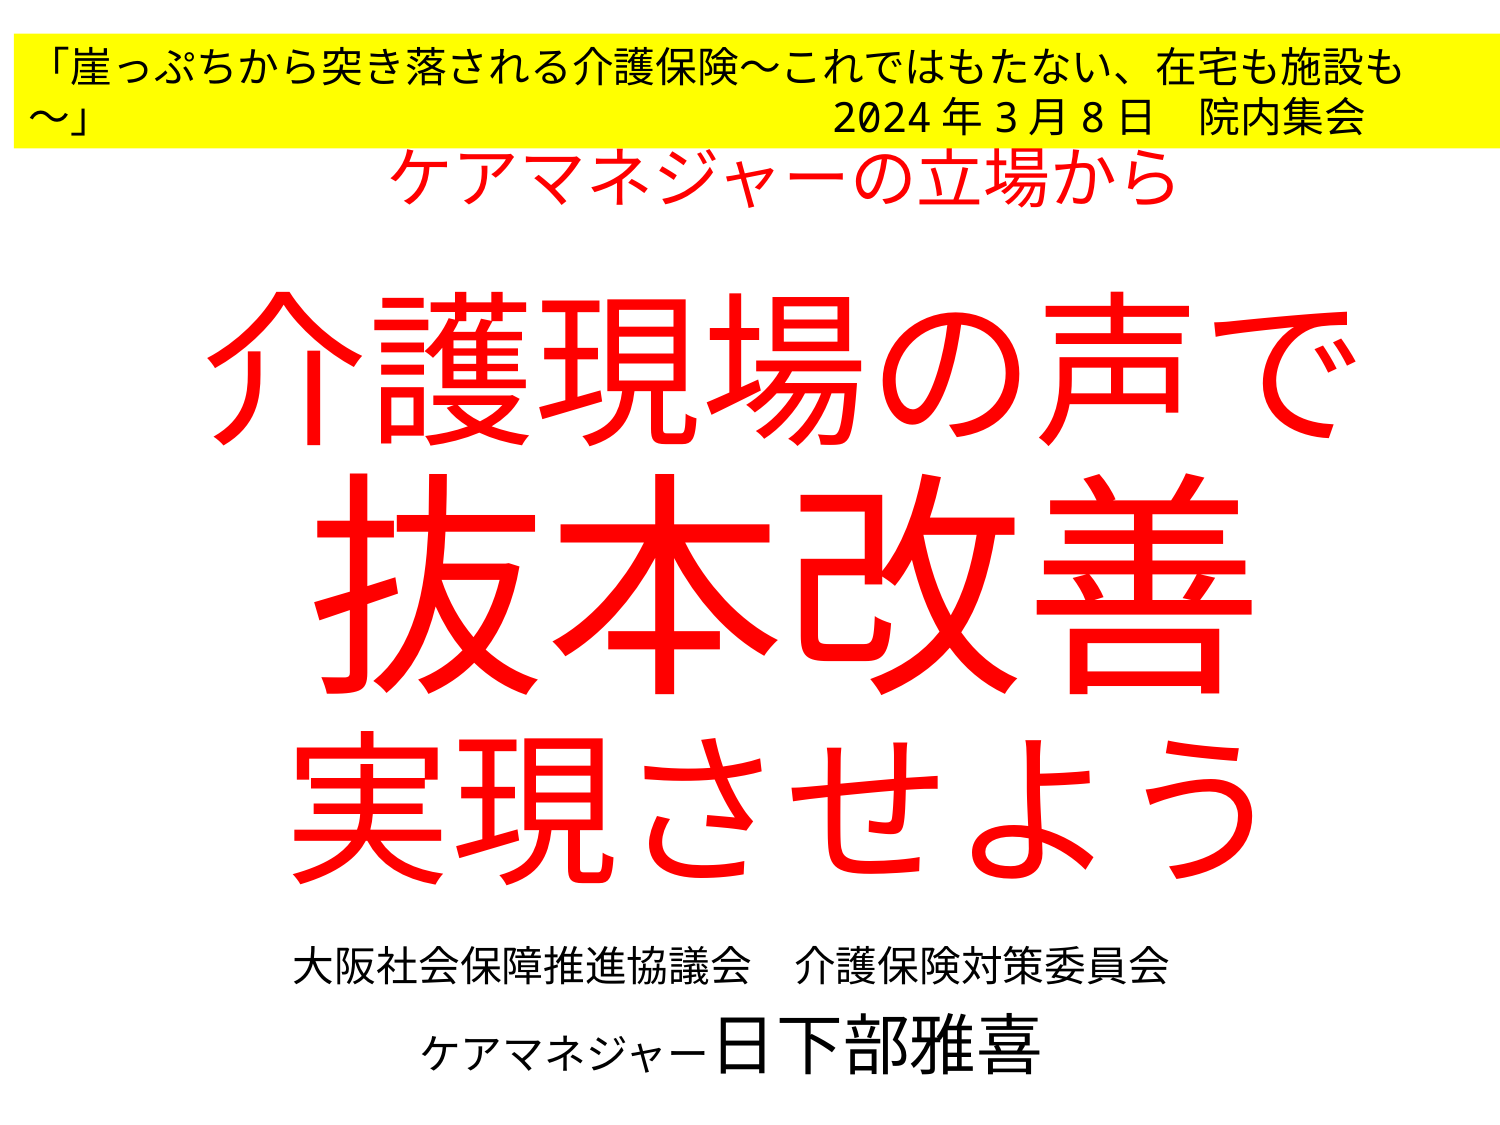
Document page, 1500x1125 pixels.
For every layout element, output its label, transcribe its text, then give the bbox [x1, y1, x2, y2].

subtitle 大阪社会保障推進協議会 介護保険対策委員会 ケアマネジャー日下部雅喜 [78, 867, 1385, 1125]
title ケアマネジャーの立場から 介護現場の声で 抜本改善 実現させよう [42, 381, 1500, 916]
text_box 「崖っぷちから突き落される介護保険～これではもたない、在宅も施設も～」 2024年3月8日 院内集会 [13, 33, 1500, 149]
